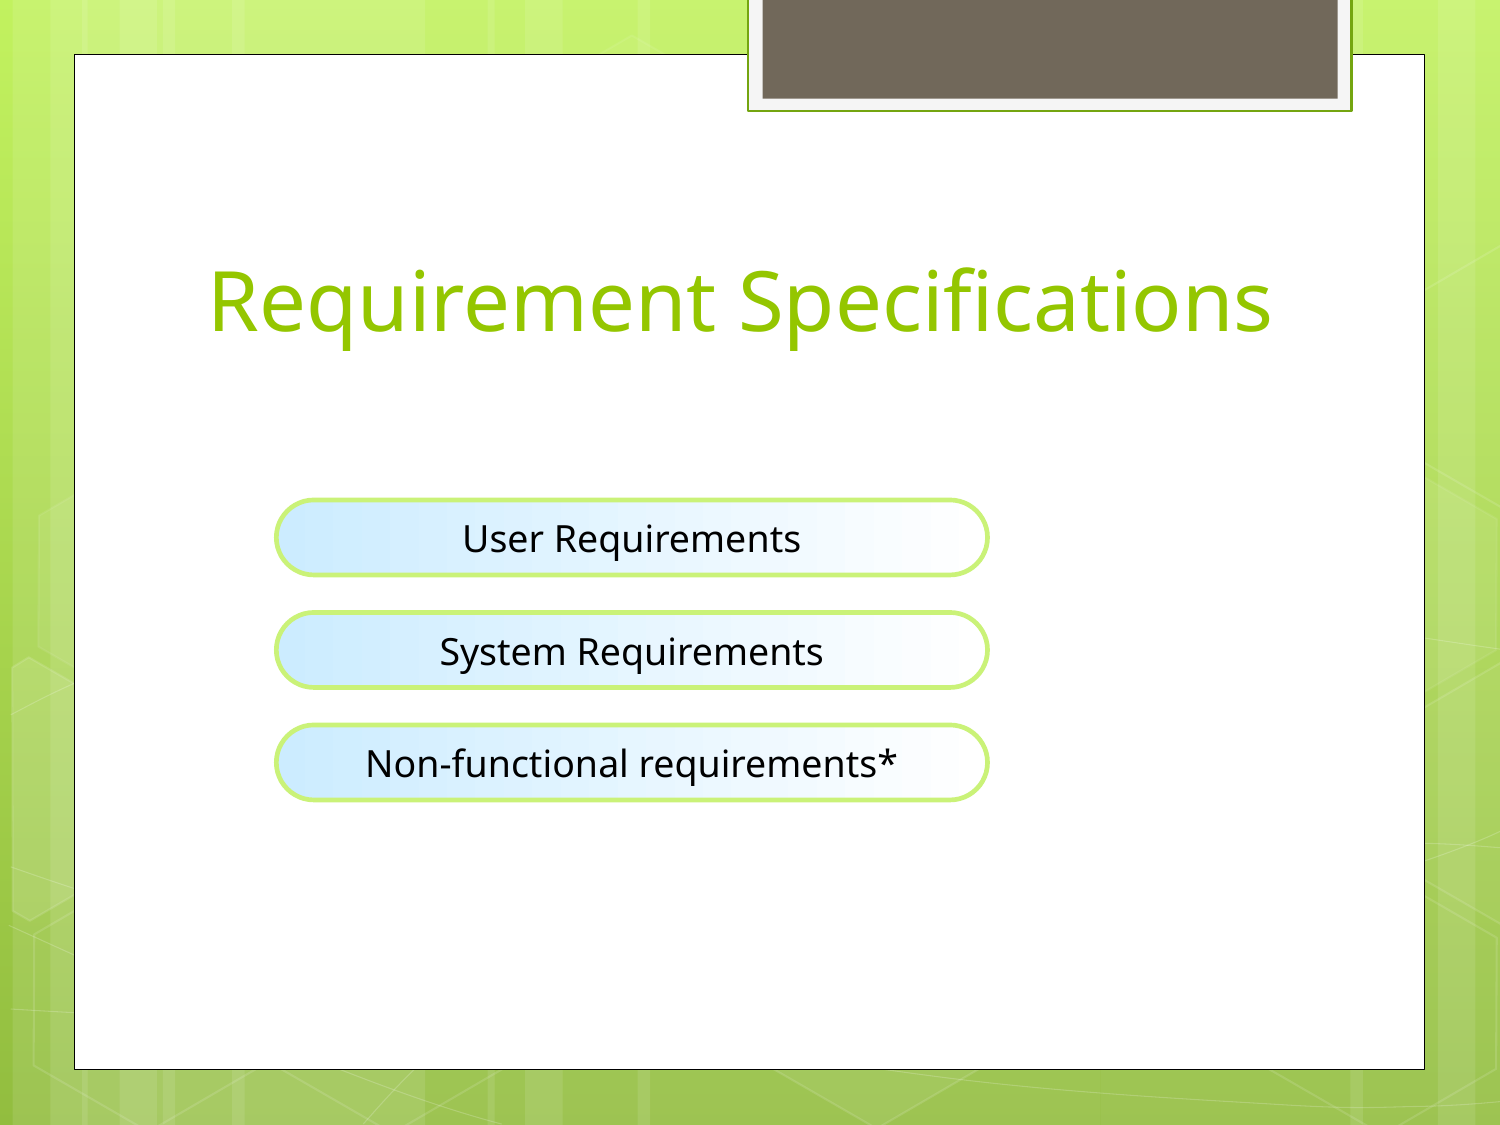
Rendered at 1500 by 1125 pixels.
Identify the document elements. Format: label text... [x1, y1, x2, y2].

text_box System Requirements [276, 612, 988, 688]
title Requirement Specifications [171, 168, 1324, 357]
text_box Non-functional requirements* [276, 724, 988, 800]
text_box User Requirements [276, 499, 988, 575]
